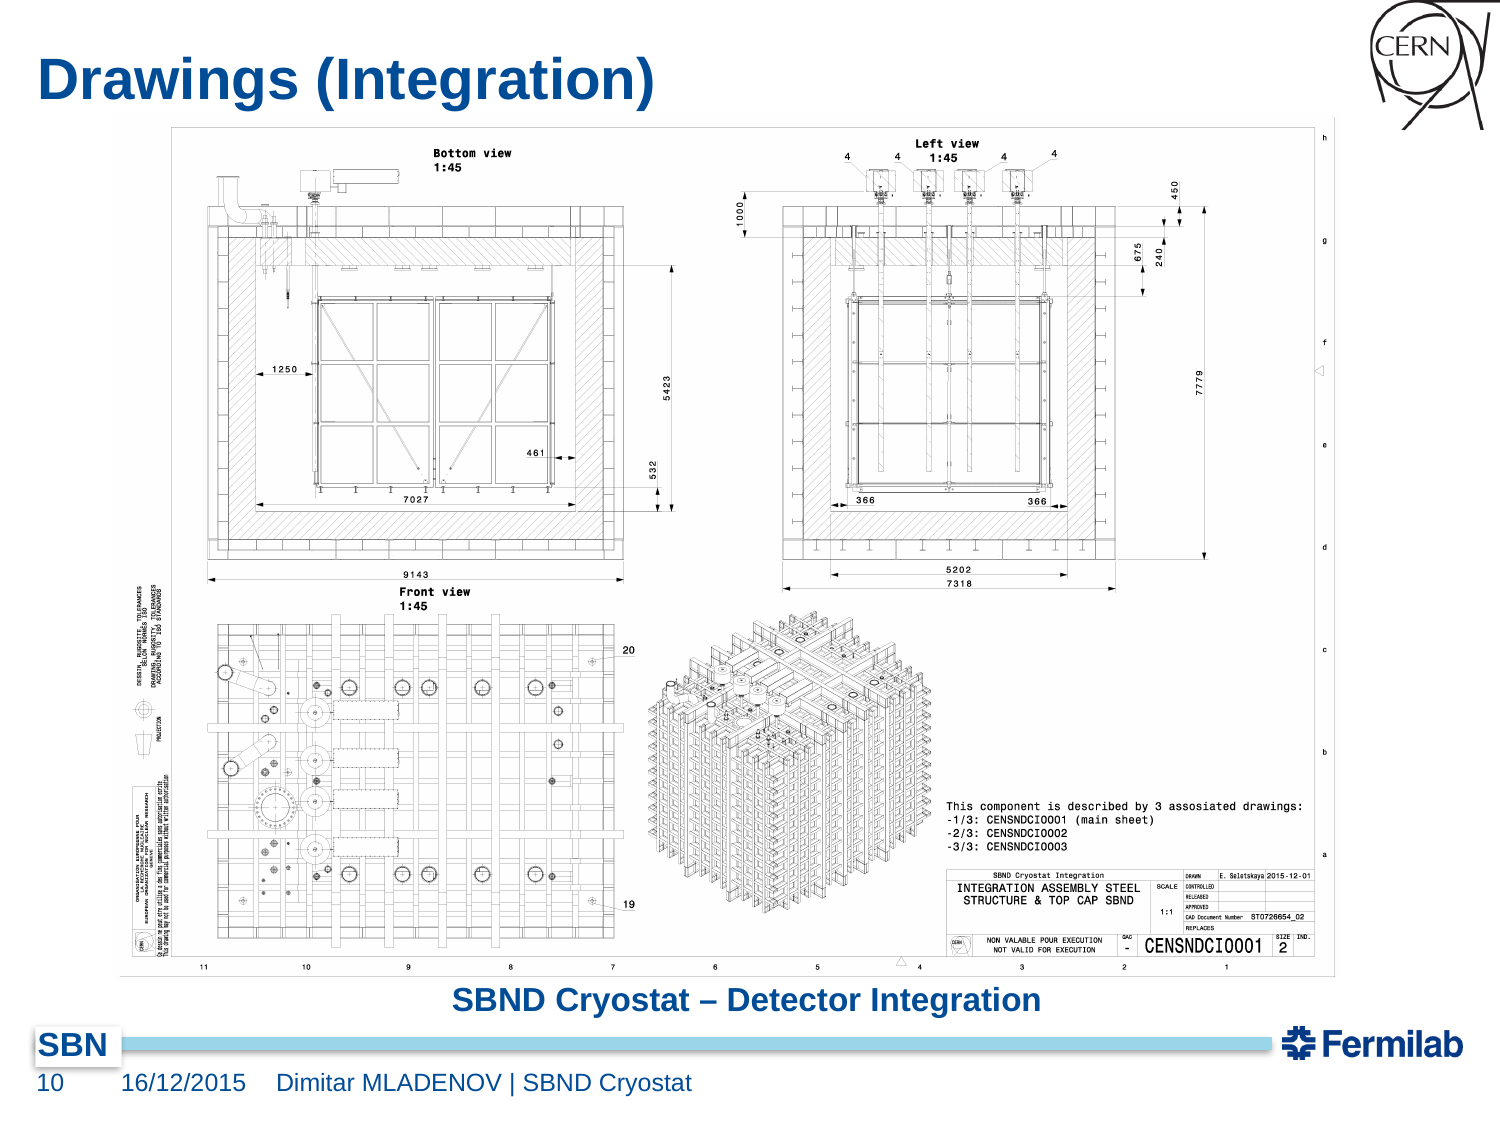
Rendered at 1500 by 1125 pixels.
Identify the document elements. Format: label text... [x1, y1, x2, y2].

picture [113, 112, 1341, 981]
footer Dimitar MLADENOV | SBND Cryostat [276, 1066, 1272, 1106]
title Drawings (Integration) [37, 41, 1365, 112]
picture [1370, 0, 1500, 130]
list SBND Cryostat – Detector Integration [451, 989, 1048, 1036]
picture [1282, 1026, 1463, 1060]
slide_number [120, 1066, 252, 1107]
slide_number 10 [36, 1066, 105, 1106]
